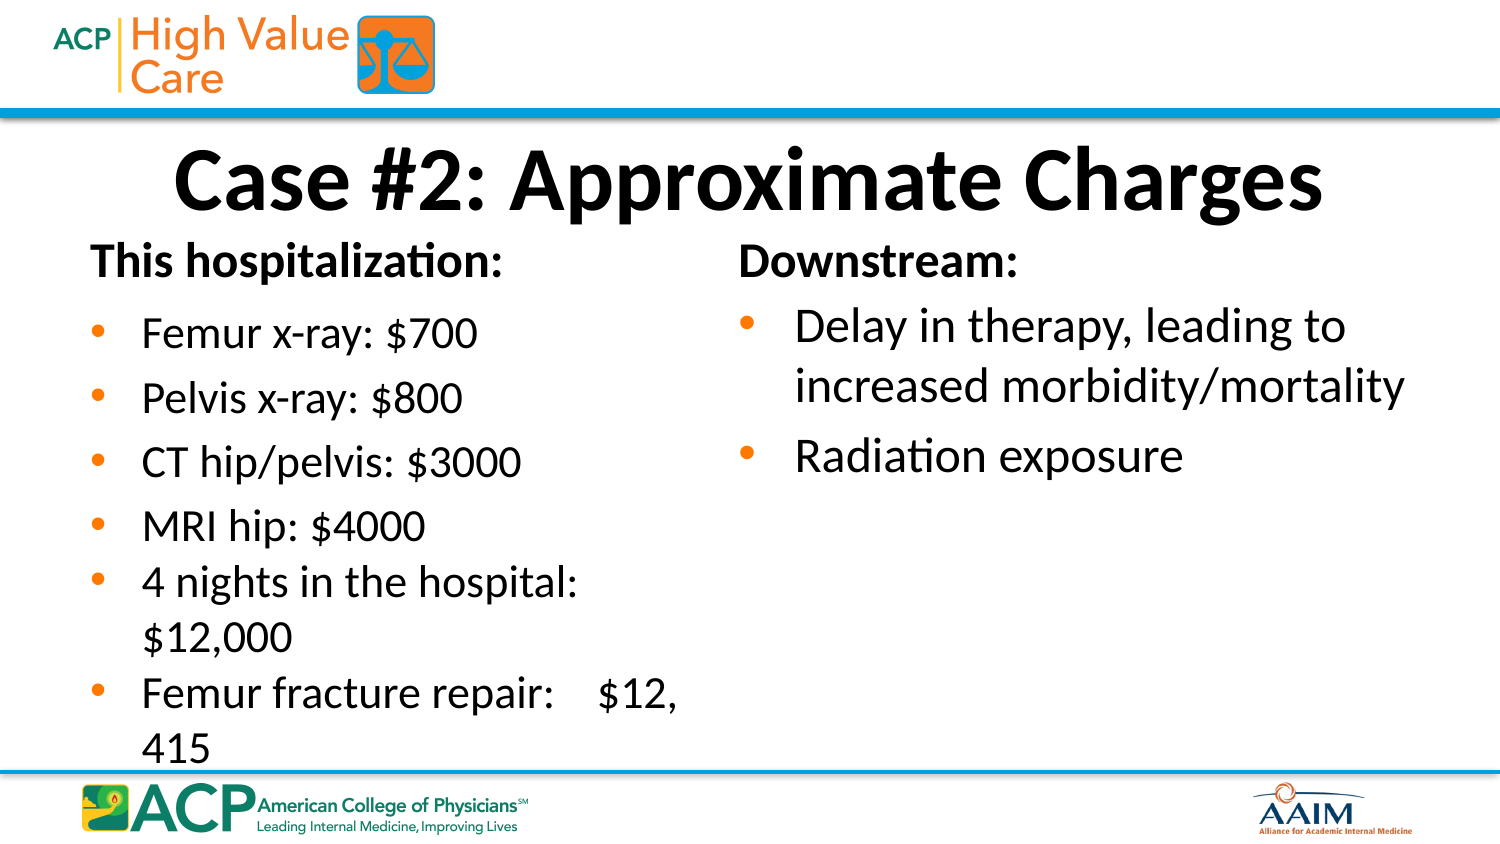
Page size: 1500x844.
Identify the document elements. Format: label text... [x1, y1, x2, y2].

list Delay in therapy, leading to increased morbidity/mortality Radiation exposure [723, 285, 1425, 772]
picture [1253, 782, 1412, 834]
title Case #2: Approximate Charges [75, 103, 1425, 216]
list Femur x-ray: $700 Pelvis x-ray: $800 CT hip/pelvis: $3000 MRI hip: $4000 4 nights in the hospital: $12,000 Femur fracture repair: $12, 415 [75, 295, 738, 782]
list Downstream: [723, 216, 1425, 285]
list This hospitalization: [75, 216, 723, 295]
picture [82, 783, 528, 835]
picture [53, 15, 435, 94]
